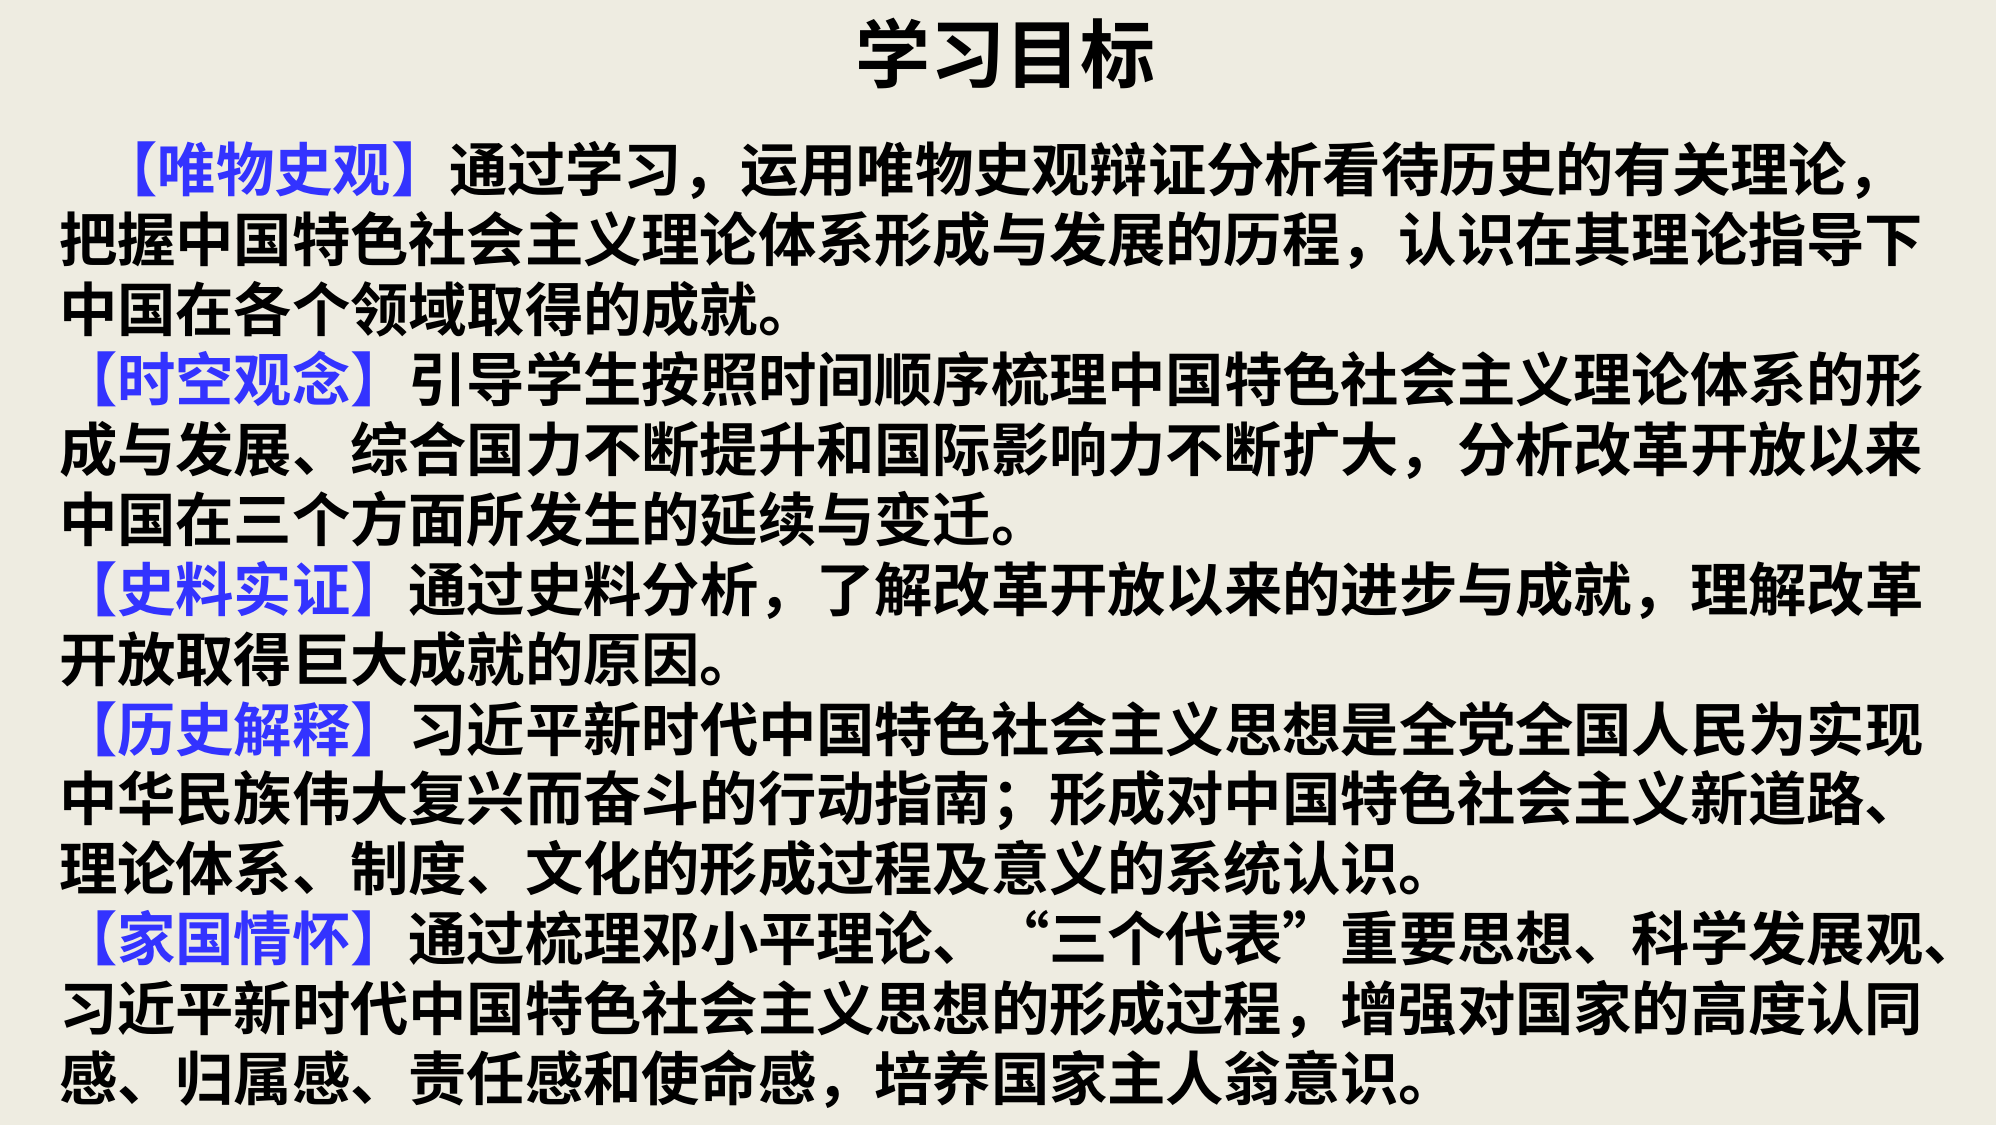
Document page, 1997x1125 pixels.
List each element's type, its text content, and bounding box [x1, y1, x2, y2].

text_box 学习目标 [840, 0, 1171, 105]
text_box 【唯物史观】通过学习，运用唯物史观辩证分析看待历史的有关理论，把握中国特色社会主义理论体系形成与发展的历程，认识在其理论指导下中国在各个领域取得的成就。 【时空观念】引导学生按照时间顺序梳理中国特色社会主义理论体系的形成与发展、综合国力不断提升和国际影响力不断扩大，分析改革开放以来中国在三个方面所发生的延续与变迁。 【史料实证】通过史料分析，了解改革开放以来的进步与成就，理解改革开放取得巨大成就的原因。 【历史解释】习近平新时代中国特色社会主义思想是全党全国人民为实现中华民族伟大复兴而奋斗的行动指南；形成对中国特色社会主义新道路、理论体系、制度、文化的形成过程及意义的系统认识。 【家国情怀】通过梳理邓小平理论、“三个代表”重要思想、科学发展观、习近平新时代中国特色社会主义思想的形成过程，增强对国家的高度认同感、归属感、责任感和使命感，培养国家主人翁意识。 [44, 125, 1967, 1120]
